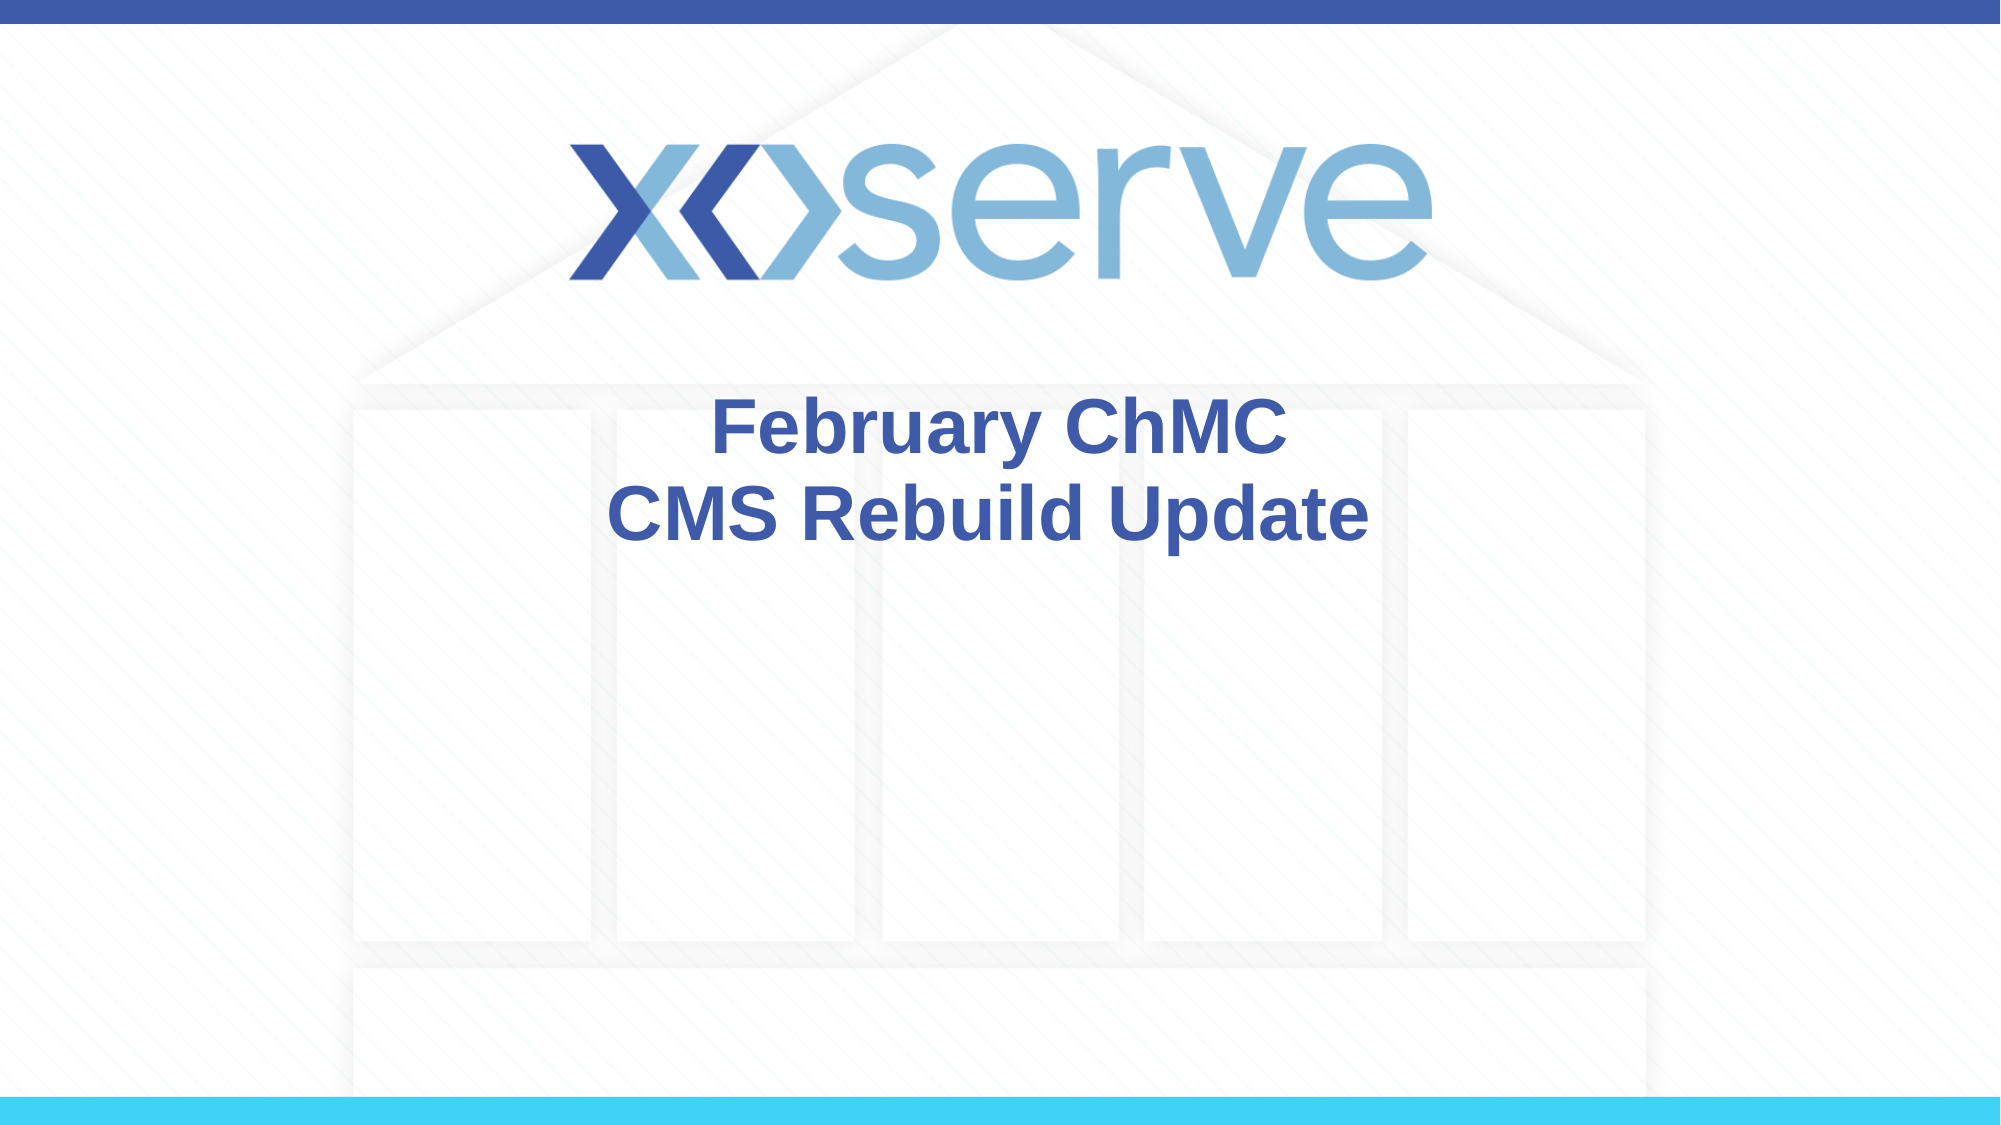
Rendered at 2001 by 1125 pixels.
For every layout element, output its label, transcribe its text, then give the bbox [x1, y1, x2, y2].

title February ChMC CMS Rebuild Update [150, 349, 1850, 591]
picture [0, 0, 2001, 1125]
